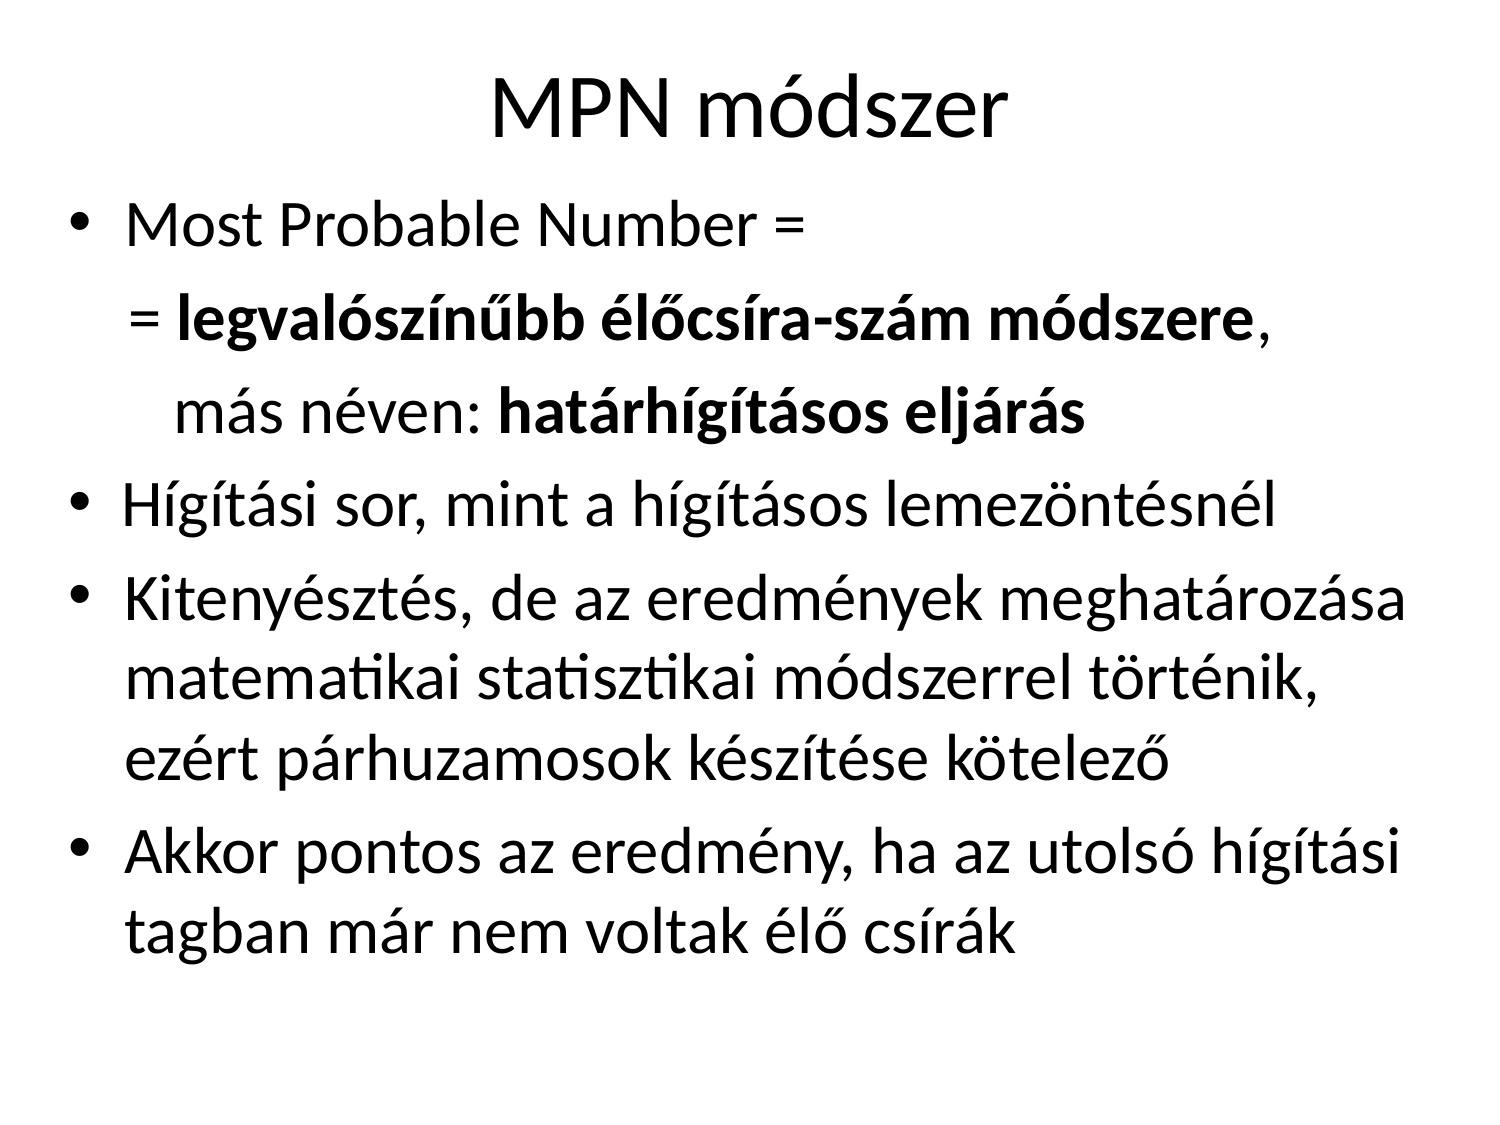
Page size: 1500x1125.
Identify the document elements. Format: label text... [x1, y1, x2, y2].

list Most Probable Number = = legvalószínűbb élőcsíra-szám módszere, más néven: határhígításos eljárás Hígítási sor, mint a hígításos lemezöntésnél Kitenyésztés, de az eredmények meghatározása matematikai statisztikai módszerrel történik, ezért párhuzamosok készítése kötelező Akkor pontos az eredmény, ha az utolsó hígítási tagban már nem voltak élő csírák [53, 172, 1447, 1005]
title MPN módszer [75, 7, 1425, 172]
